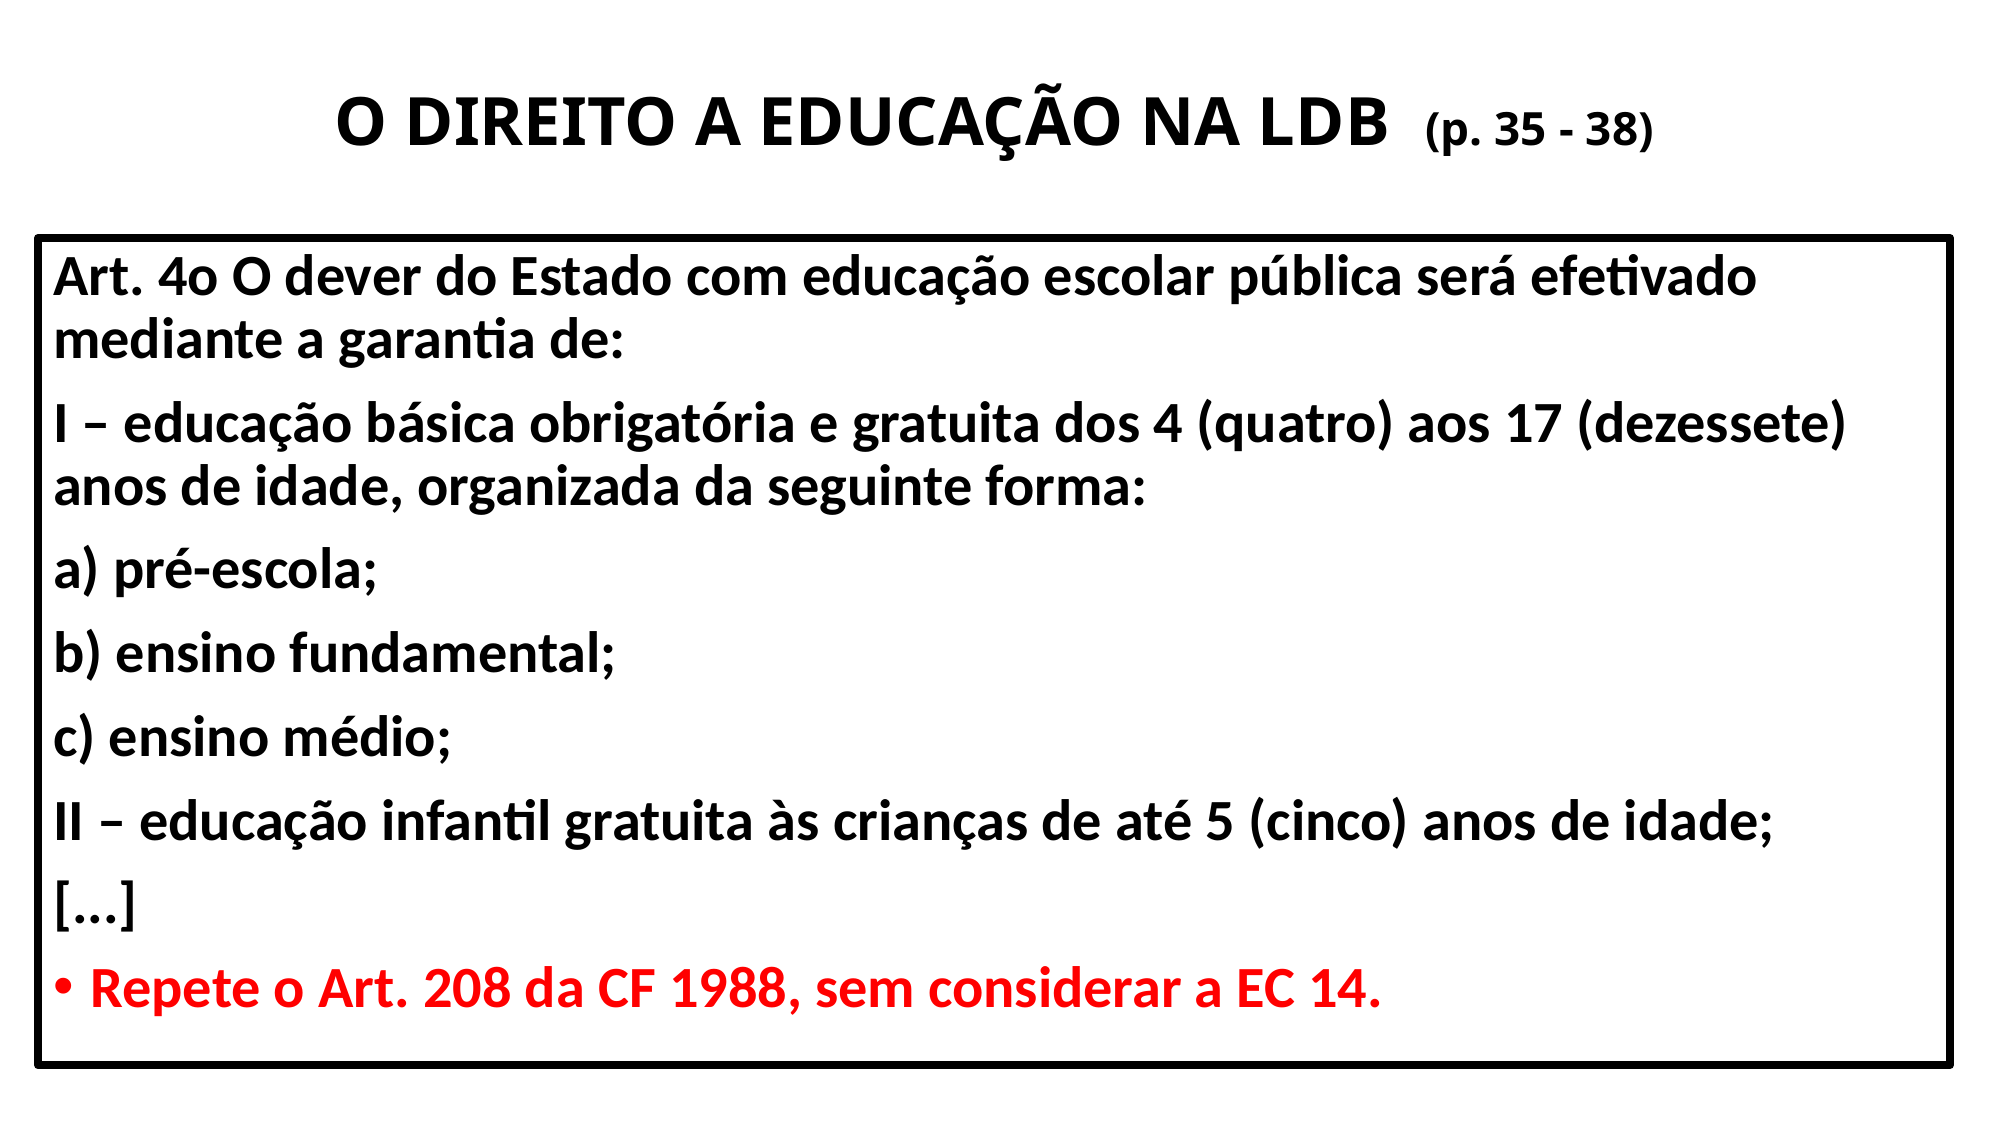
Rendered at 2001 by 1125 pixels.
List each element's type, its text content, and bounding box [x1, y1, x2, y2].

title O DIREITO A EDUCAÇÃO NA LDB (p. 35 - 38) [38, 59, 1950, 189]
list Art. 4o O dever do Estado com educação escolar pública será efetivado mediante a garantia de: I – educação básica obrigatória e gratuita dos 4 (quatro) aos 17 (dezessete) anos de idade, organizada da seguinte forma: a) pré-escola; b) ensino fundamental; c) ensino médio; II – educação infantil gratuita às crianças de até 5 (cinco) anos de idade; [...] Repete o Art. 208 da CF 1988, sem considerar a EC 14. [38, 238, 1950, 1066]
